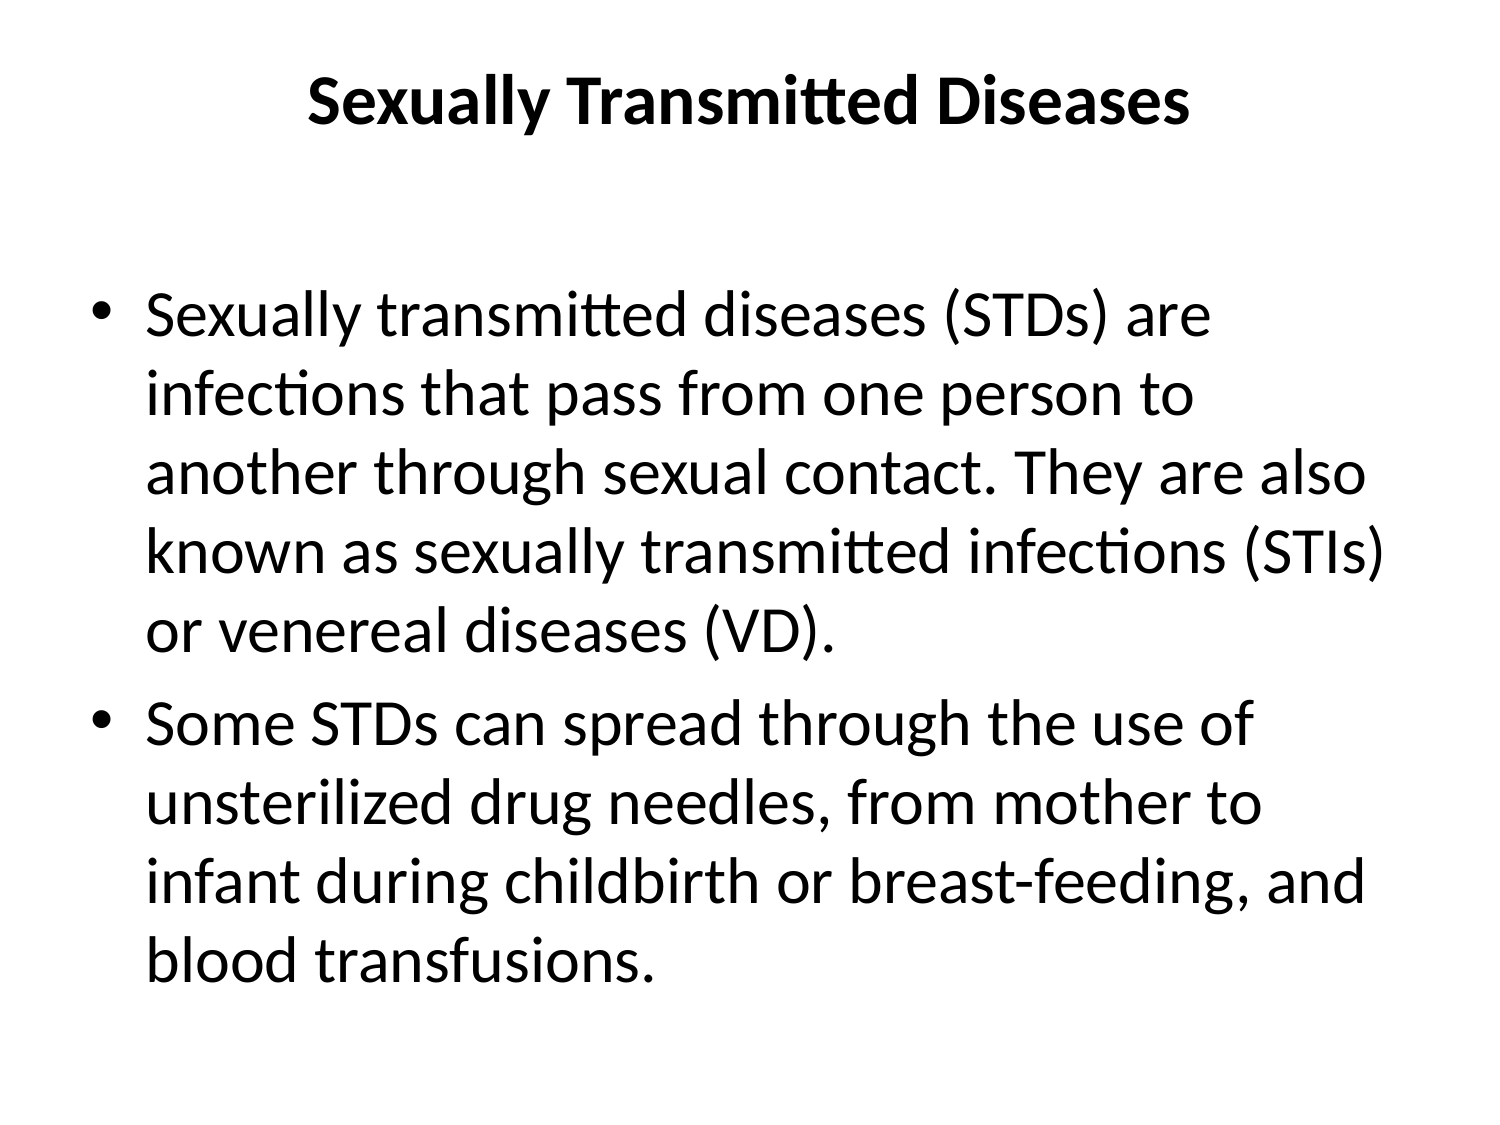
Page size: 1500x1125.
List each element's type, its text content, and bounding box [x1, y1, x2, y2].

title Sexually Transmitted Diseases [75, 45, 1425, 233]
list Sexually transmitted diseases (STDs) are infections that pass from one person to another through sexual contact. They are also known as sexually transmitted infections (STIs) or venereal diseases (VD). Some STDs can spread through the use of unsterilized drug needles, from mother to infant during childbirth or breast-feeding, and blood transfusions. [75, 262, 1425, 1005]
